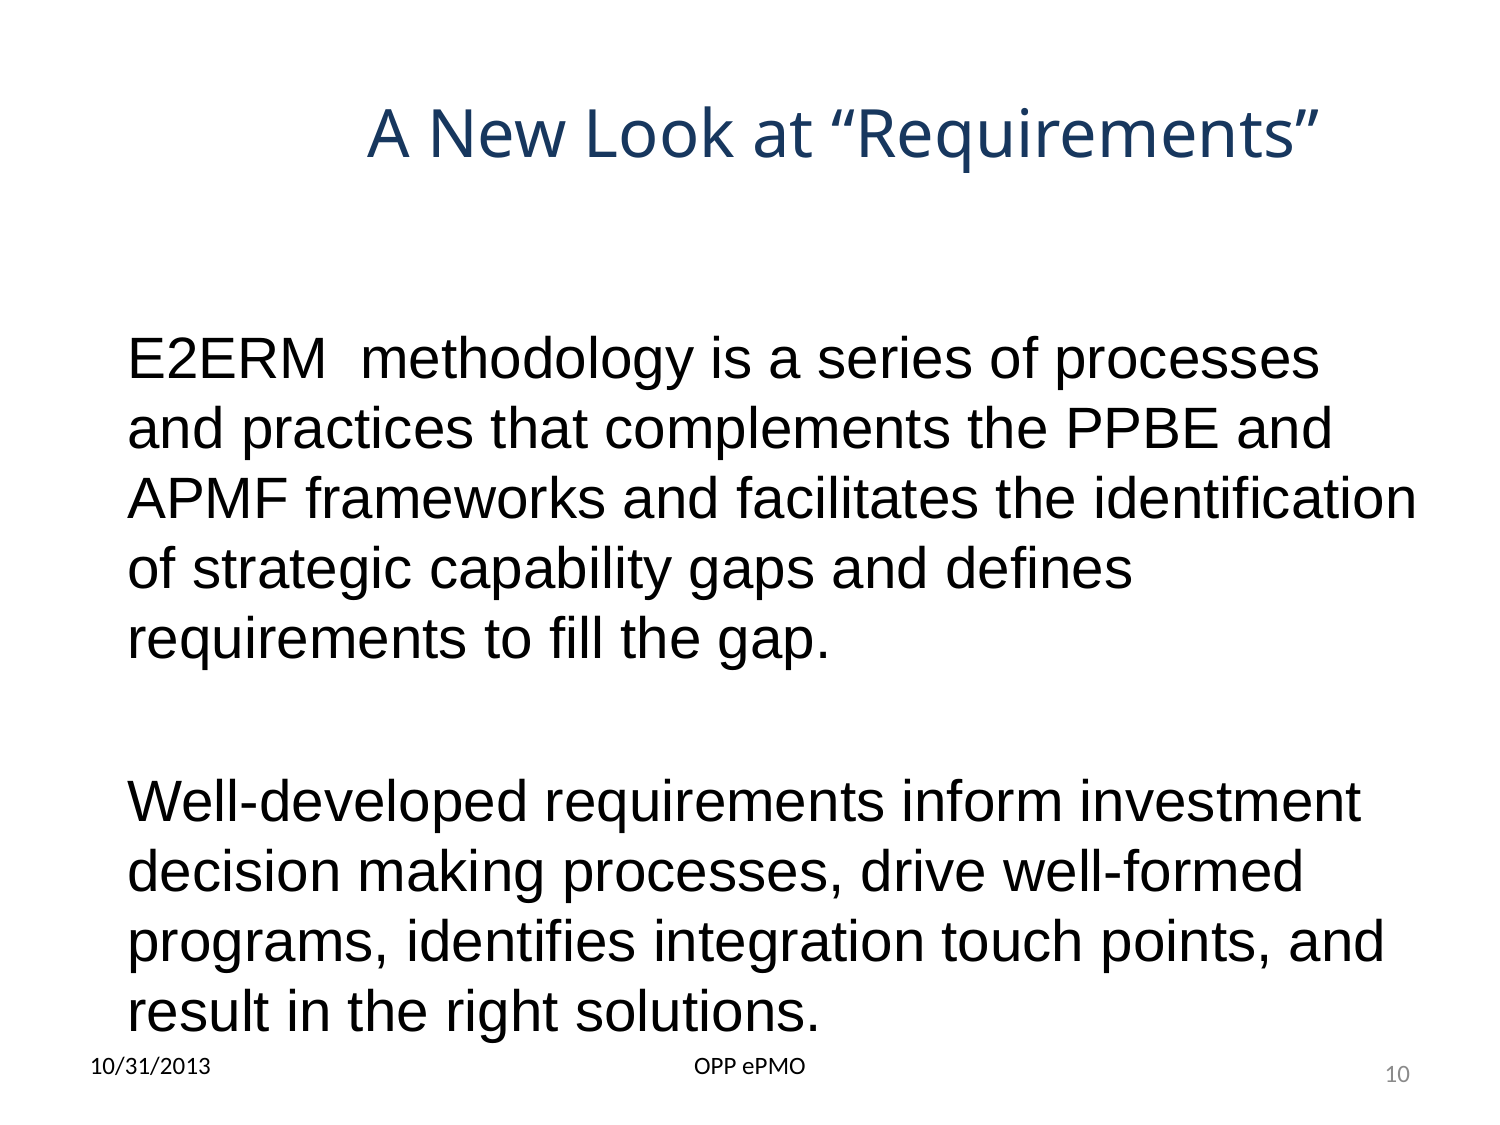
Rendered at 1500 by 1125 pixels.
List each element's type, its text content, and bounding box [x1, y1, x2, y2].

title A New Look at “Requirements” [237, 37, 1451, 226]
text_box 10/31/2013 [75, 1042, 425, 1103]
list E2ERM methodology is a series of processes and practices that complements the PPBE and APMF frameworks and facilitates the identification of strategic capability gaps and defines requirements to fill the gap. Well-developed requirements inform investment decision making processes, drive well-formed programs, identifies integration touch points, and result in the right solutions. [112, 312, 1438, 1043]
slide_number 10 [1074, 1042, 1425, 1103]
text_box OPP ePMO [512, 1042, 988, 1103]
